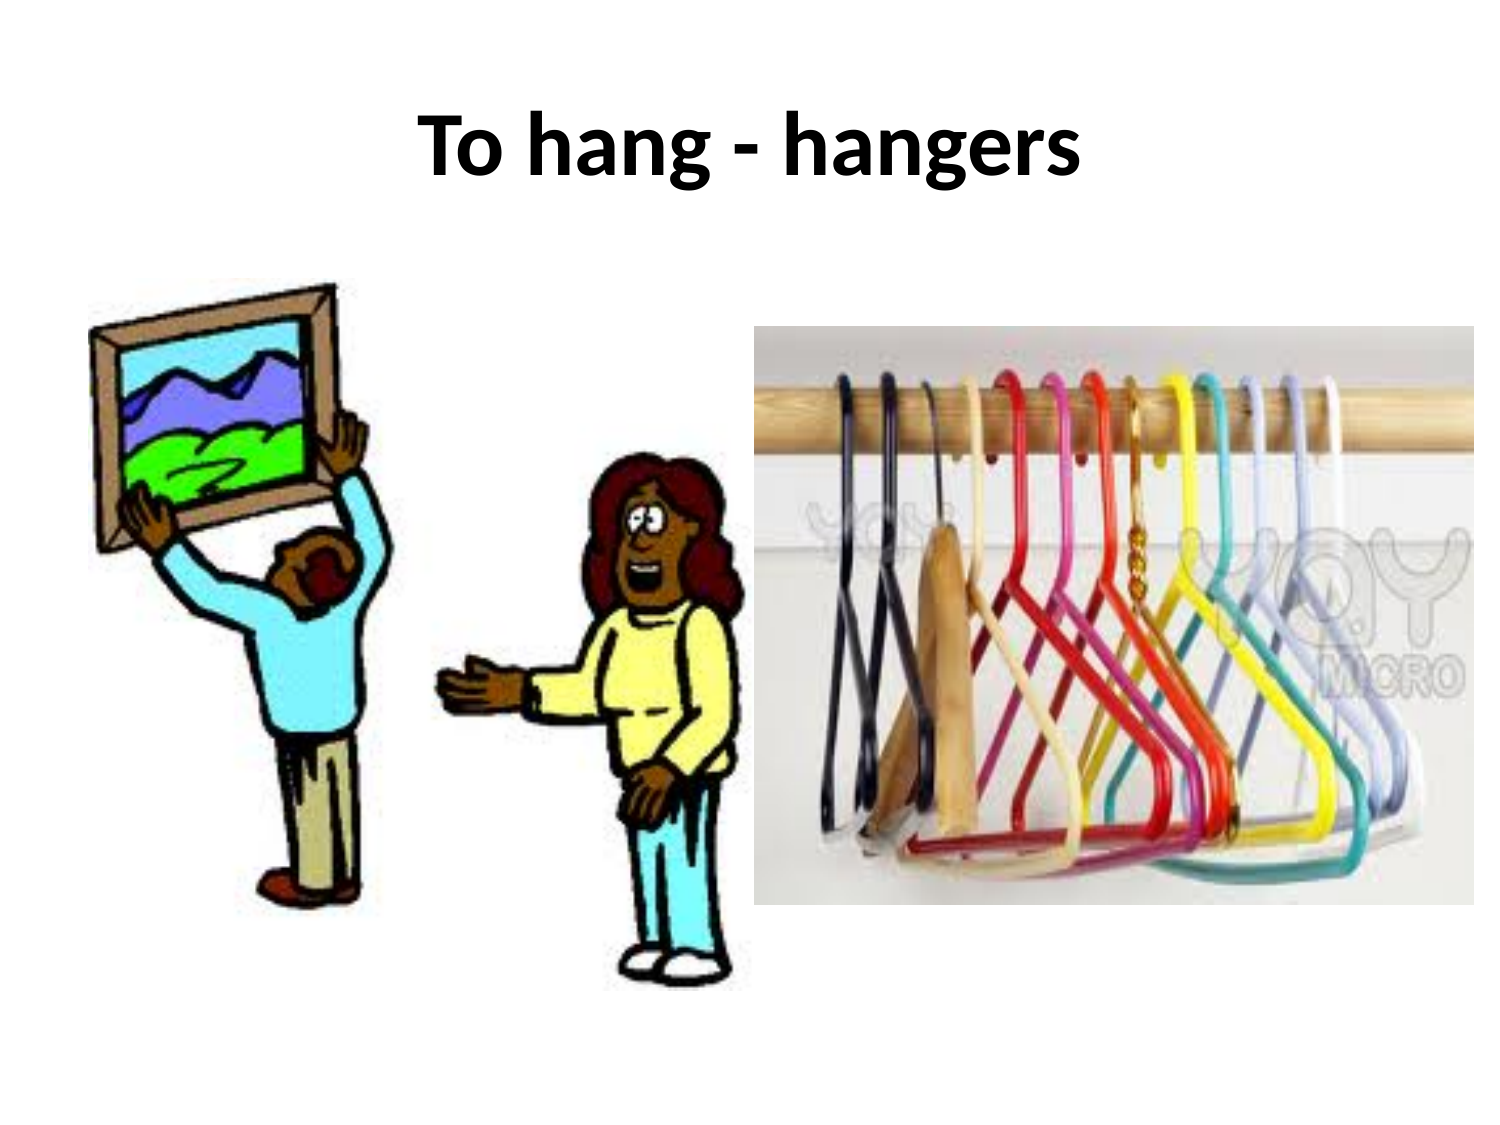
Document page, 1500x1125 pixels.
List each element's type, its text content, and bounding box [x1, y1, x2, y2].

title To hang - hangers [75, 45, 1425, 233]
picture [88, 278, 1474, 991]
